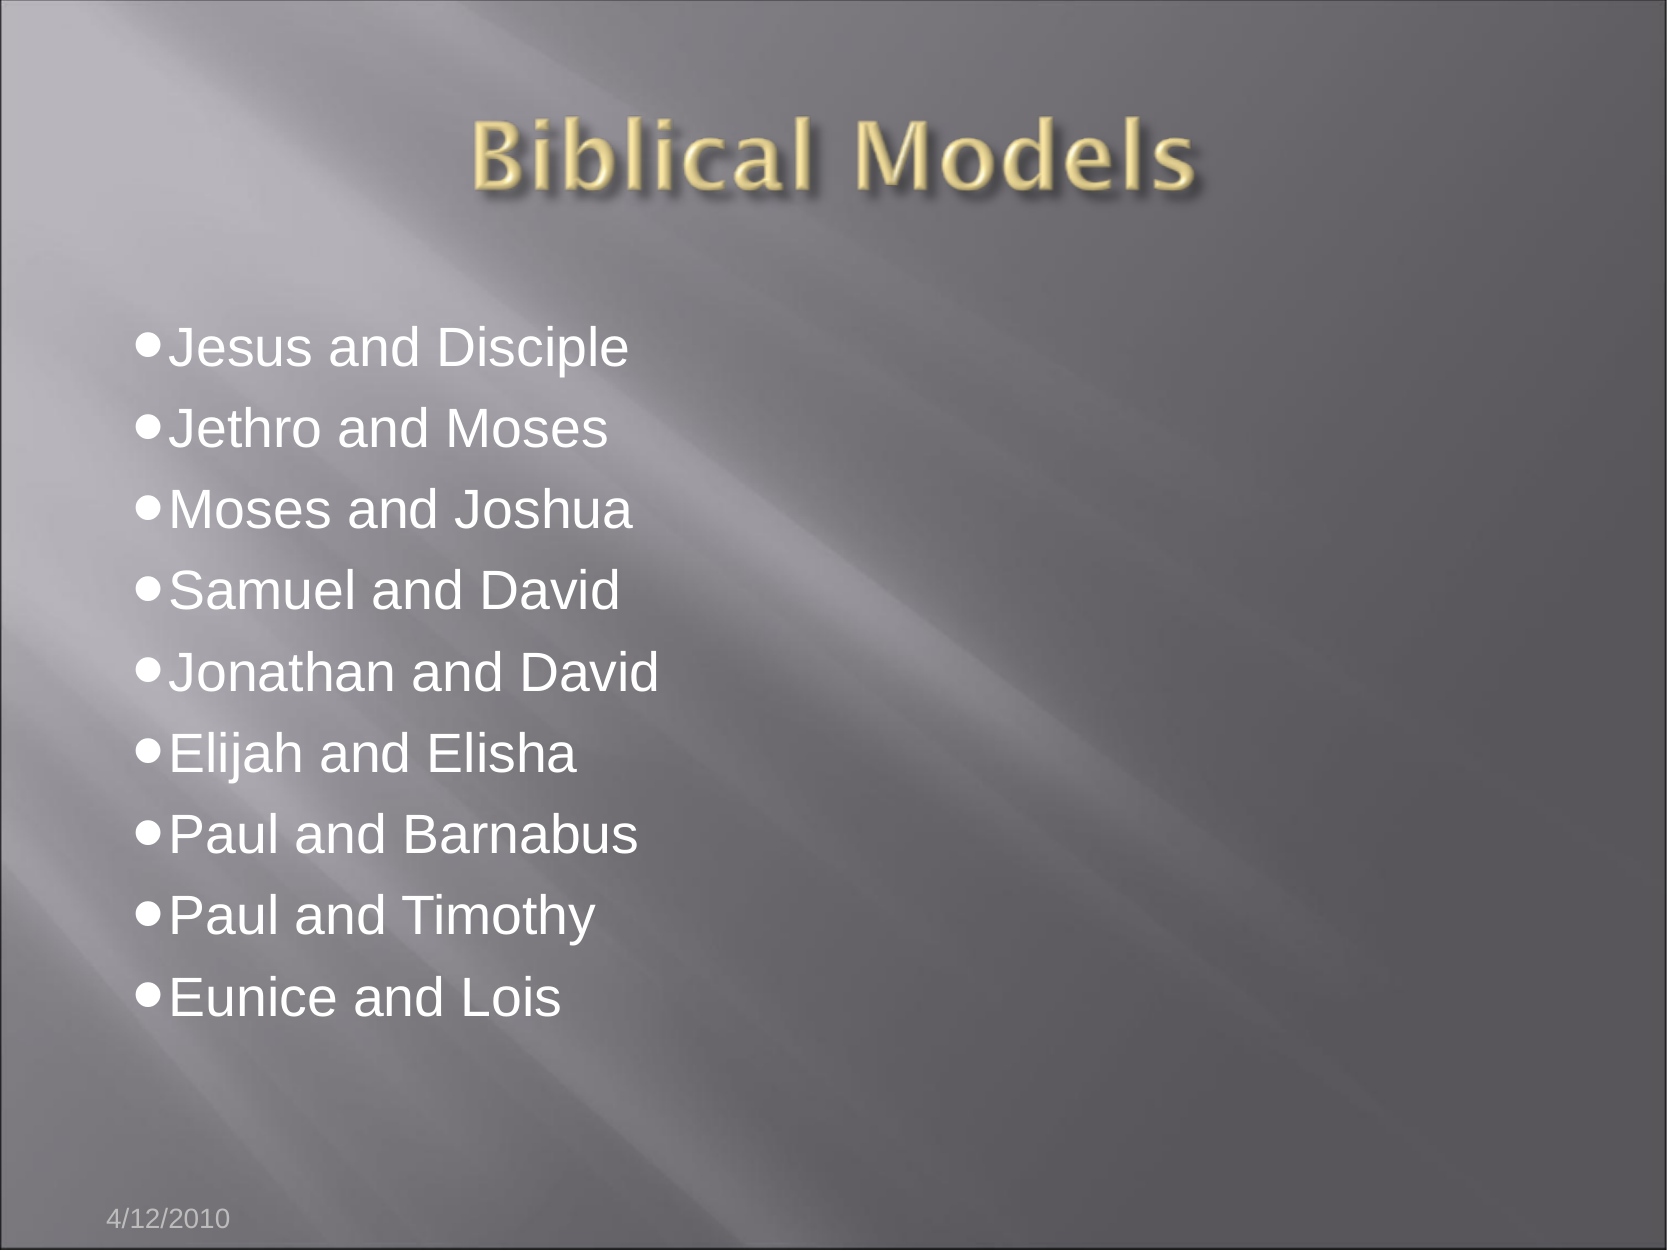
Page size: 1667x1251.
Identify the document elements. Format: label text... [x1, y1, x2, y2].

picture [0, 0, 1667, 1250]
text_box 4/12/2010 [100, 1177, 468, 1241]
text_box Jesus and Disciple Jethro and Moses Moses and Joshua Samuel and David Jonathan and David Elijah and Elisha Paul and Barnabus Paul and Timothy Eunice and Lois [100, 300, 1579, 1154]
text_box [81, 48, 1586, 261]
